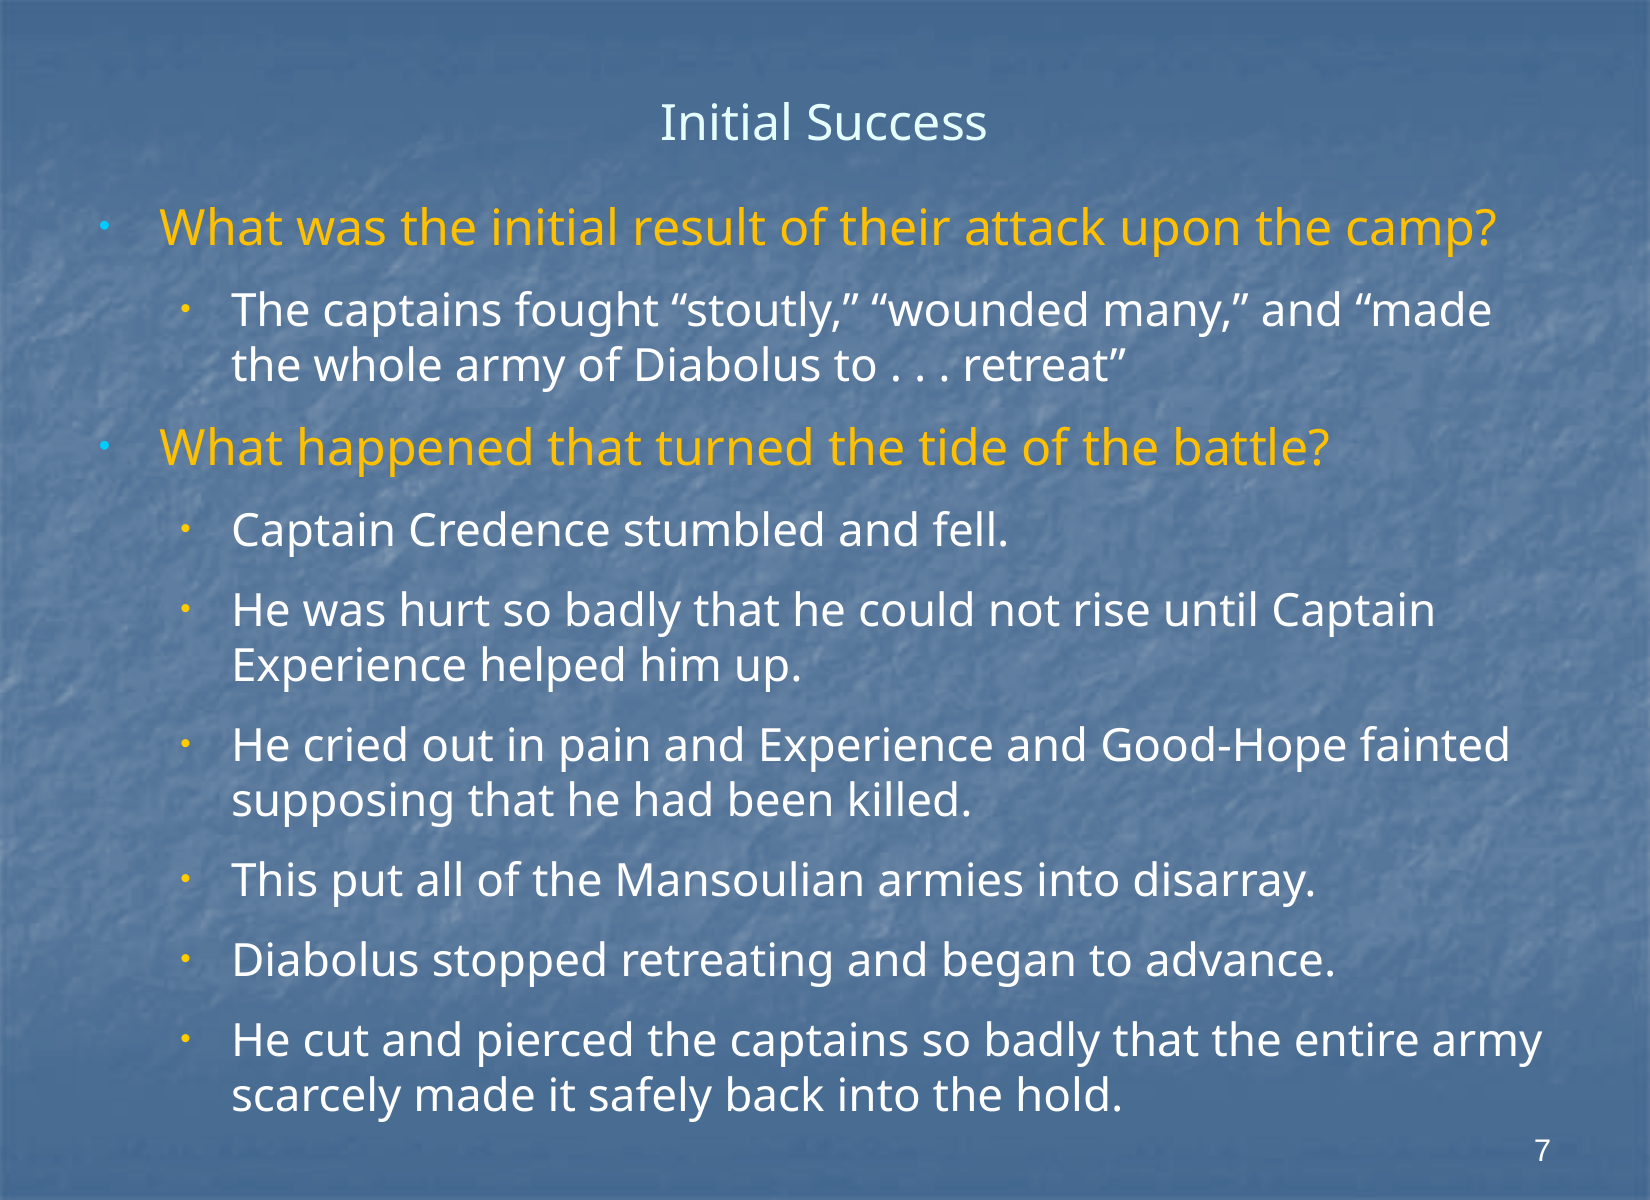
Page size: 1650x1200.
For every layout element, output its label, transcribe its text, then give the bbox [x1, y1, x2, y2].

list What was the initial result of their attack upon the camp? The captains fought “stoutly,” “wounded many,” and “made the whole army of Diabolus to . . . retreat” What happened that turned the tide of the battle? Captain Credence stumbled and fell. He was hurt so badly that he could not rise until Captain Experience helped him up. He cried out in pain and Experience and Good-Hope fainted supposing that he had been killed. This put all of the Mansoulian armies into disarray. Diabolus stopped retreating and began to advance. He cut and pierced the captains so badly that the entire army scarcely made it safely back into the hold. [82, 187, 1568, 1042]
slide_number 7 [1182, 1092, 1568, 1177]
title Initial Success [82, 66, 1568, 176]
